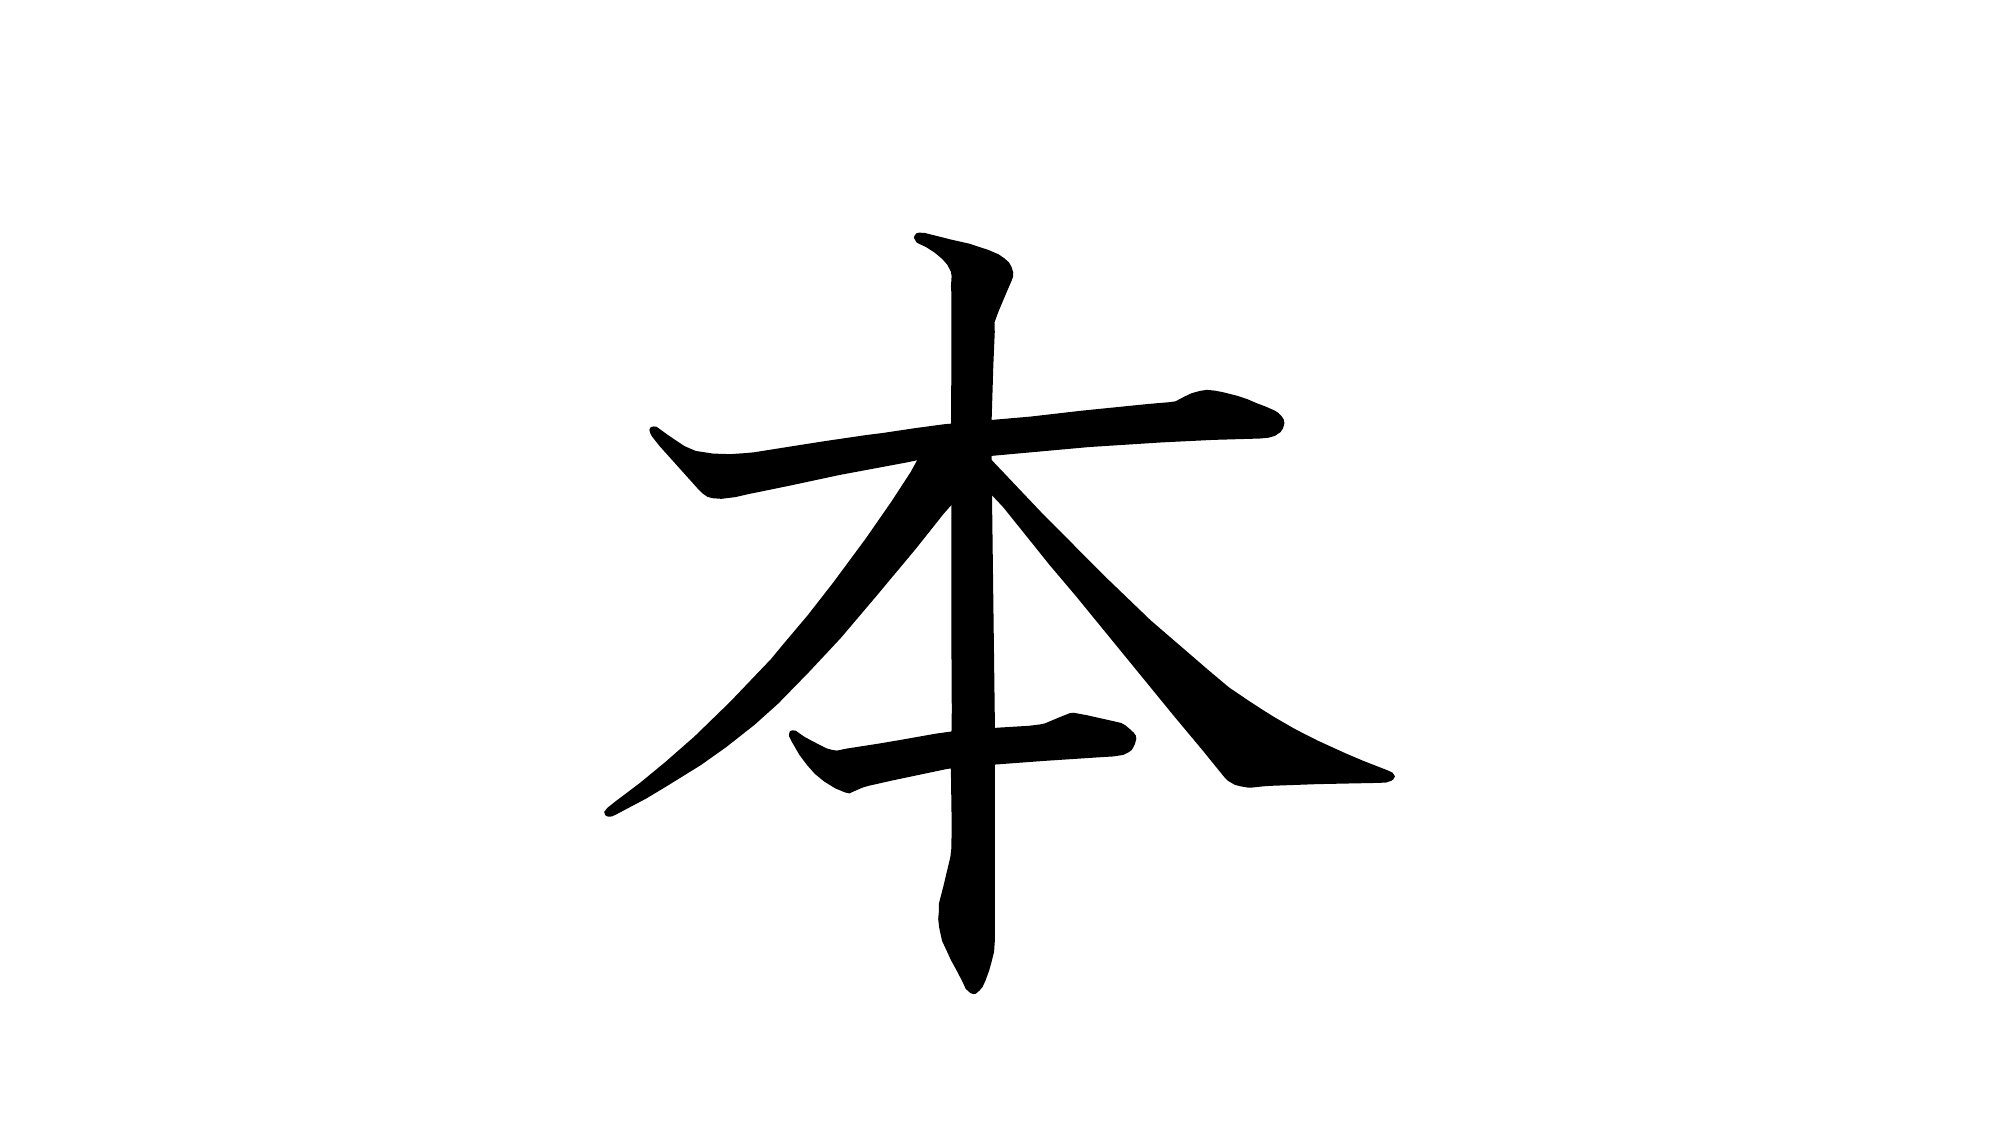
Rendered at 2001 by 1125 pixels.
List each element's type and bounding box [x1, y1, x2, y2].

text_box [937, 766, 996, 996]
text_box [912, 231, 1015, 730]
text_box [603, 452, 958, 818]
text_box [787, 711, 1138, 795]
text_box [982, 452, 1397, 789]
text_box [993, 388, 1286, 457]
text_box [648, 422, 950, 500]
